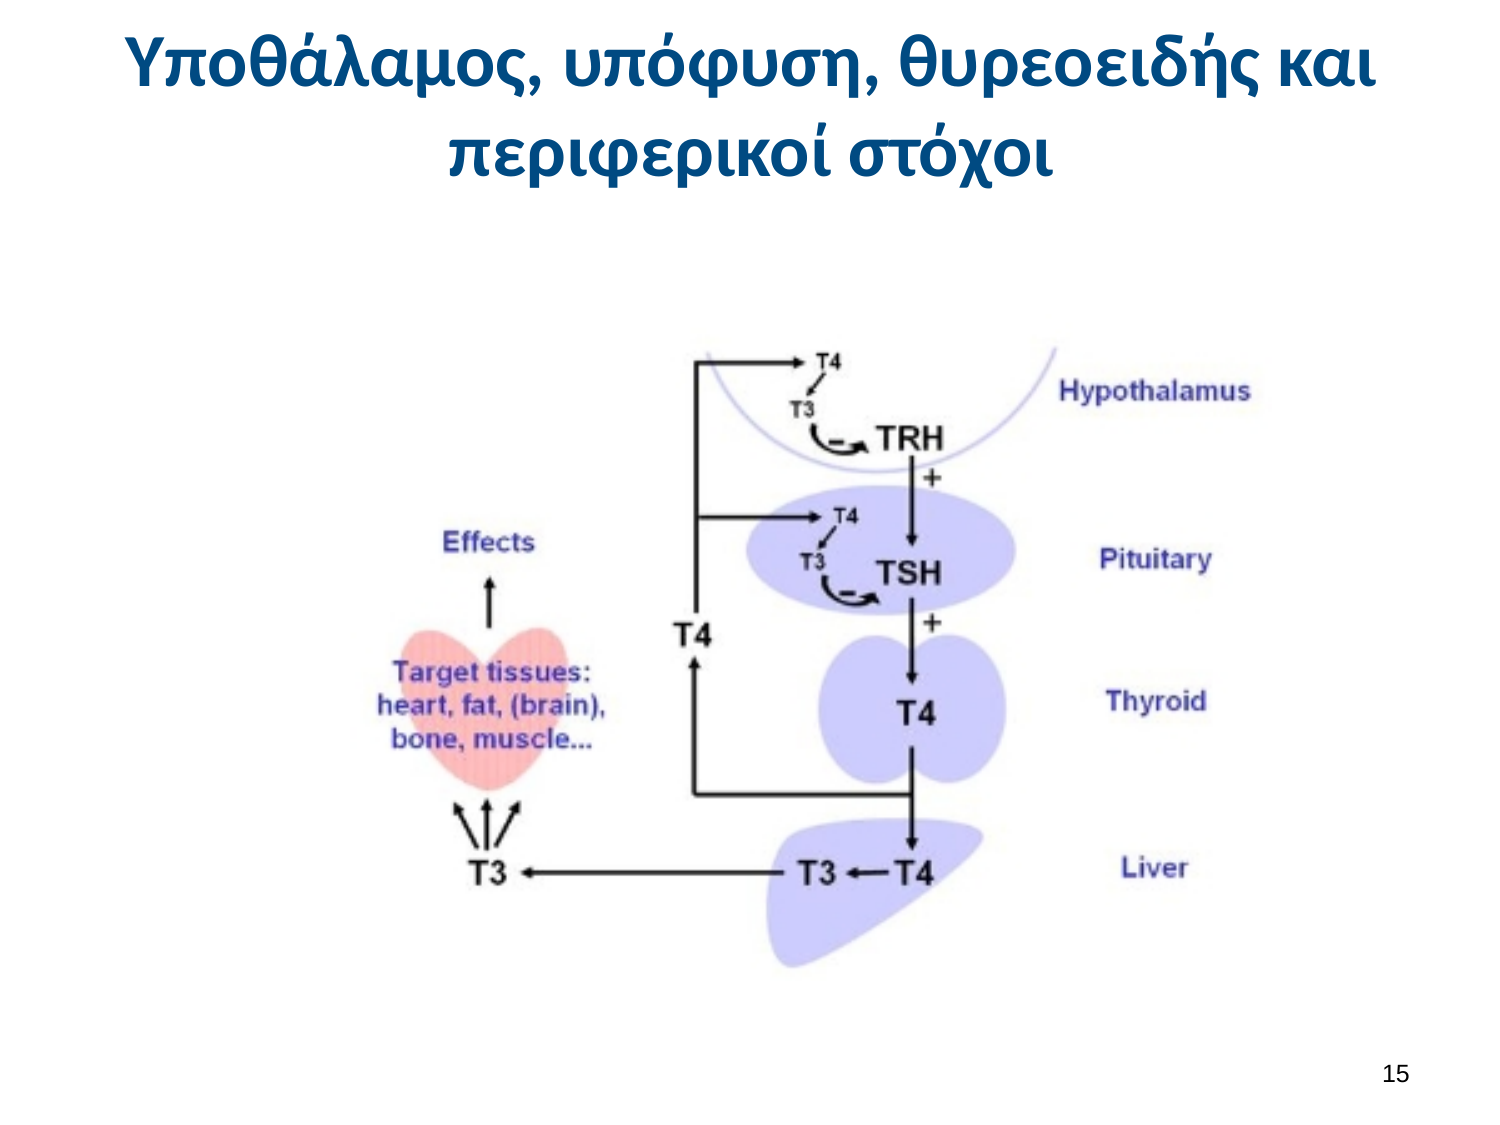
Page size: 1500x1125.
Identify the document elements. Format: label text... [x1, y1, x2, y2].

title Υποθάλαμος, υπόφυση, θυρεοειδής και περιφερικοί στόχοι [76, 19, 1427, 185]
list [312, 314, 1272, 982]
slide_number 14 [1074, 1042, 1425, 1103]
